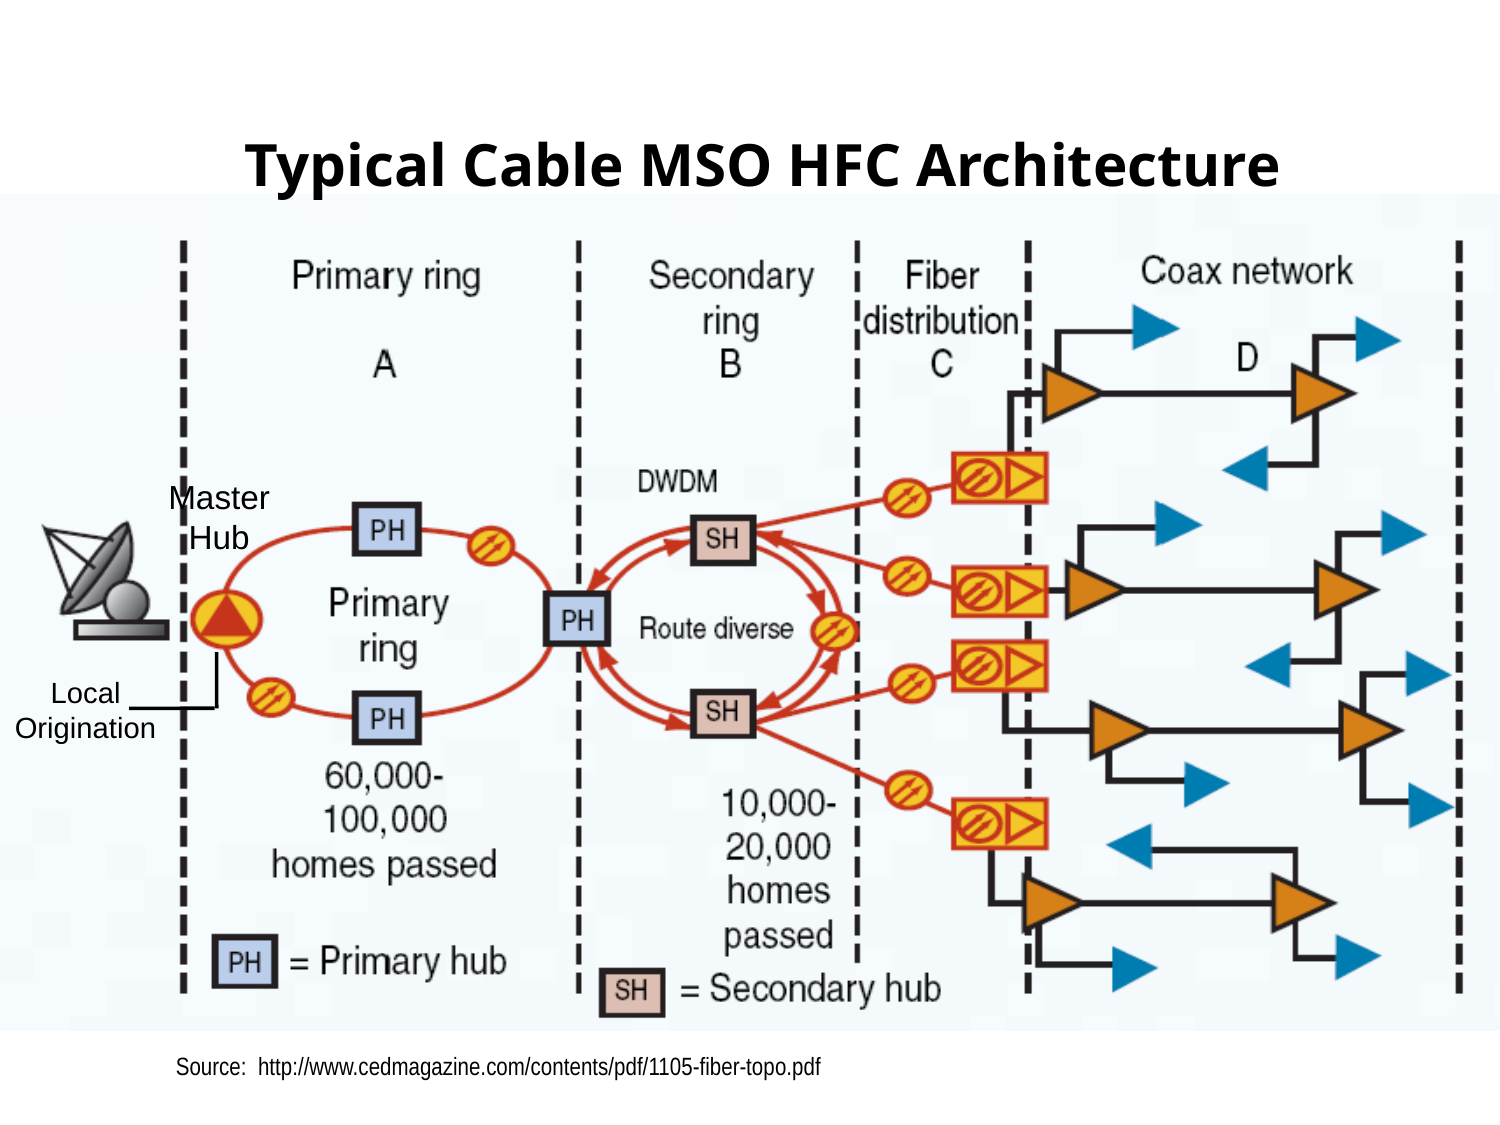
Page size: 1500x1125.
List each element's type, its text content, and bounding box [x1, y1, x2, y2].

title Typical Cable MSO HFC Architecture [74, 43, 1451, 191]
picture [0, 193, 1500, 1031]
text_box Source: http://www.cedmagazine.com/contents/pdf/1105-fiber-topo.pdf [161, 1043, 838, 1089]
